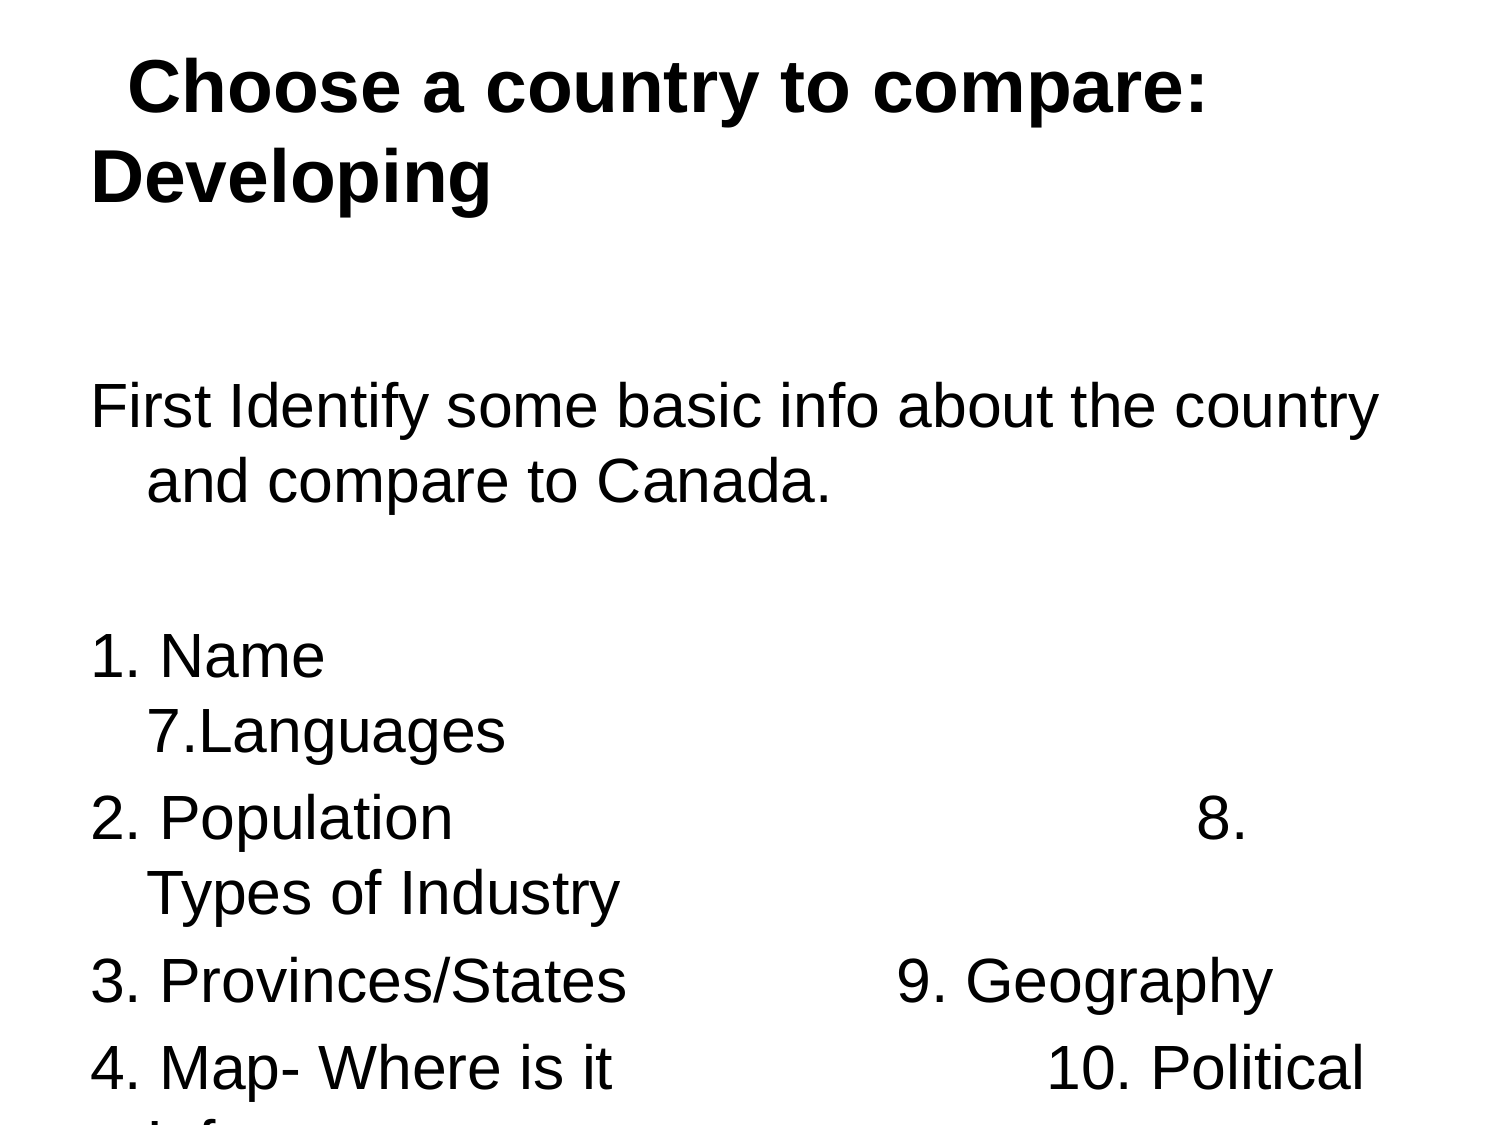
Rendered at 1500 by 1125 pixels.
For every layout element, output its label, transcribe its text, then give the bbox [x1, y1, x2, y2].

list First Identify some basic info about the country and compare to Canada. 1. Name 7.Languages 2. Population 8. Types of Industry 3. Provinces/States 9. Geography 4. Map- Where is it 10. Political Info 5. Climate 6. Continent [75, 262, 1425, 1078]
title Choose a country to compare: Developing [75, 45, 1425, 233]
